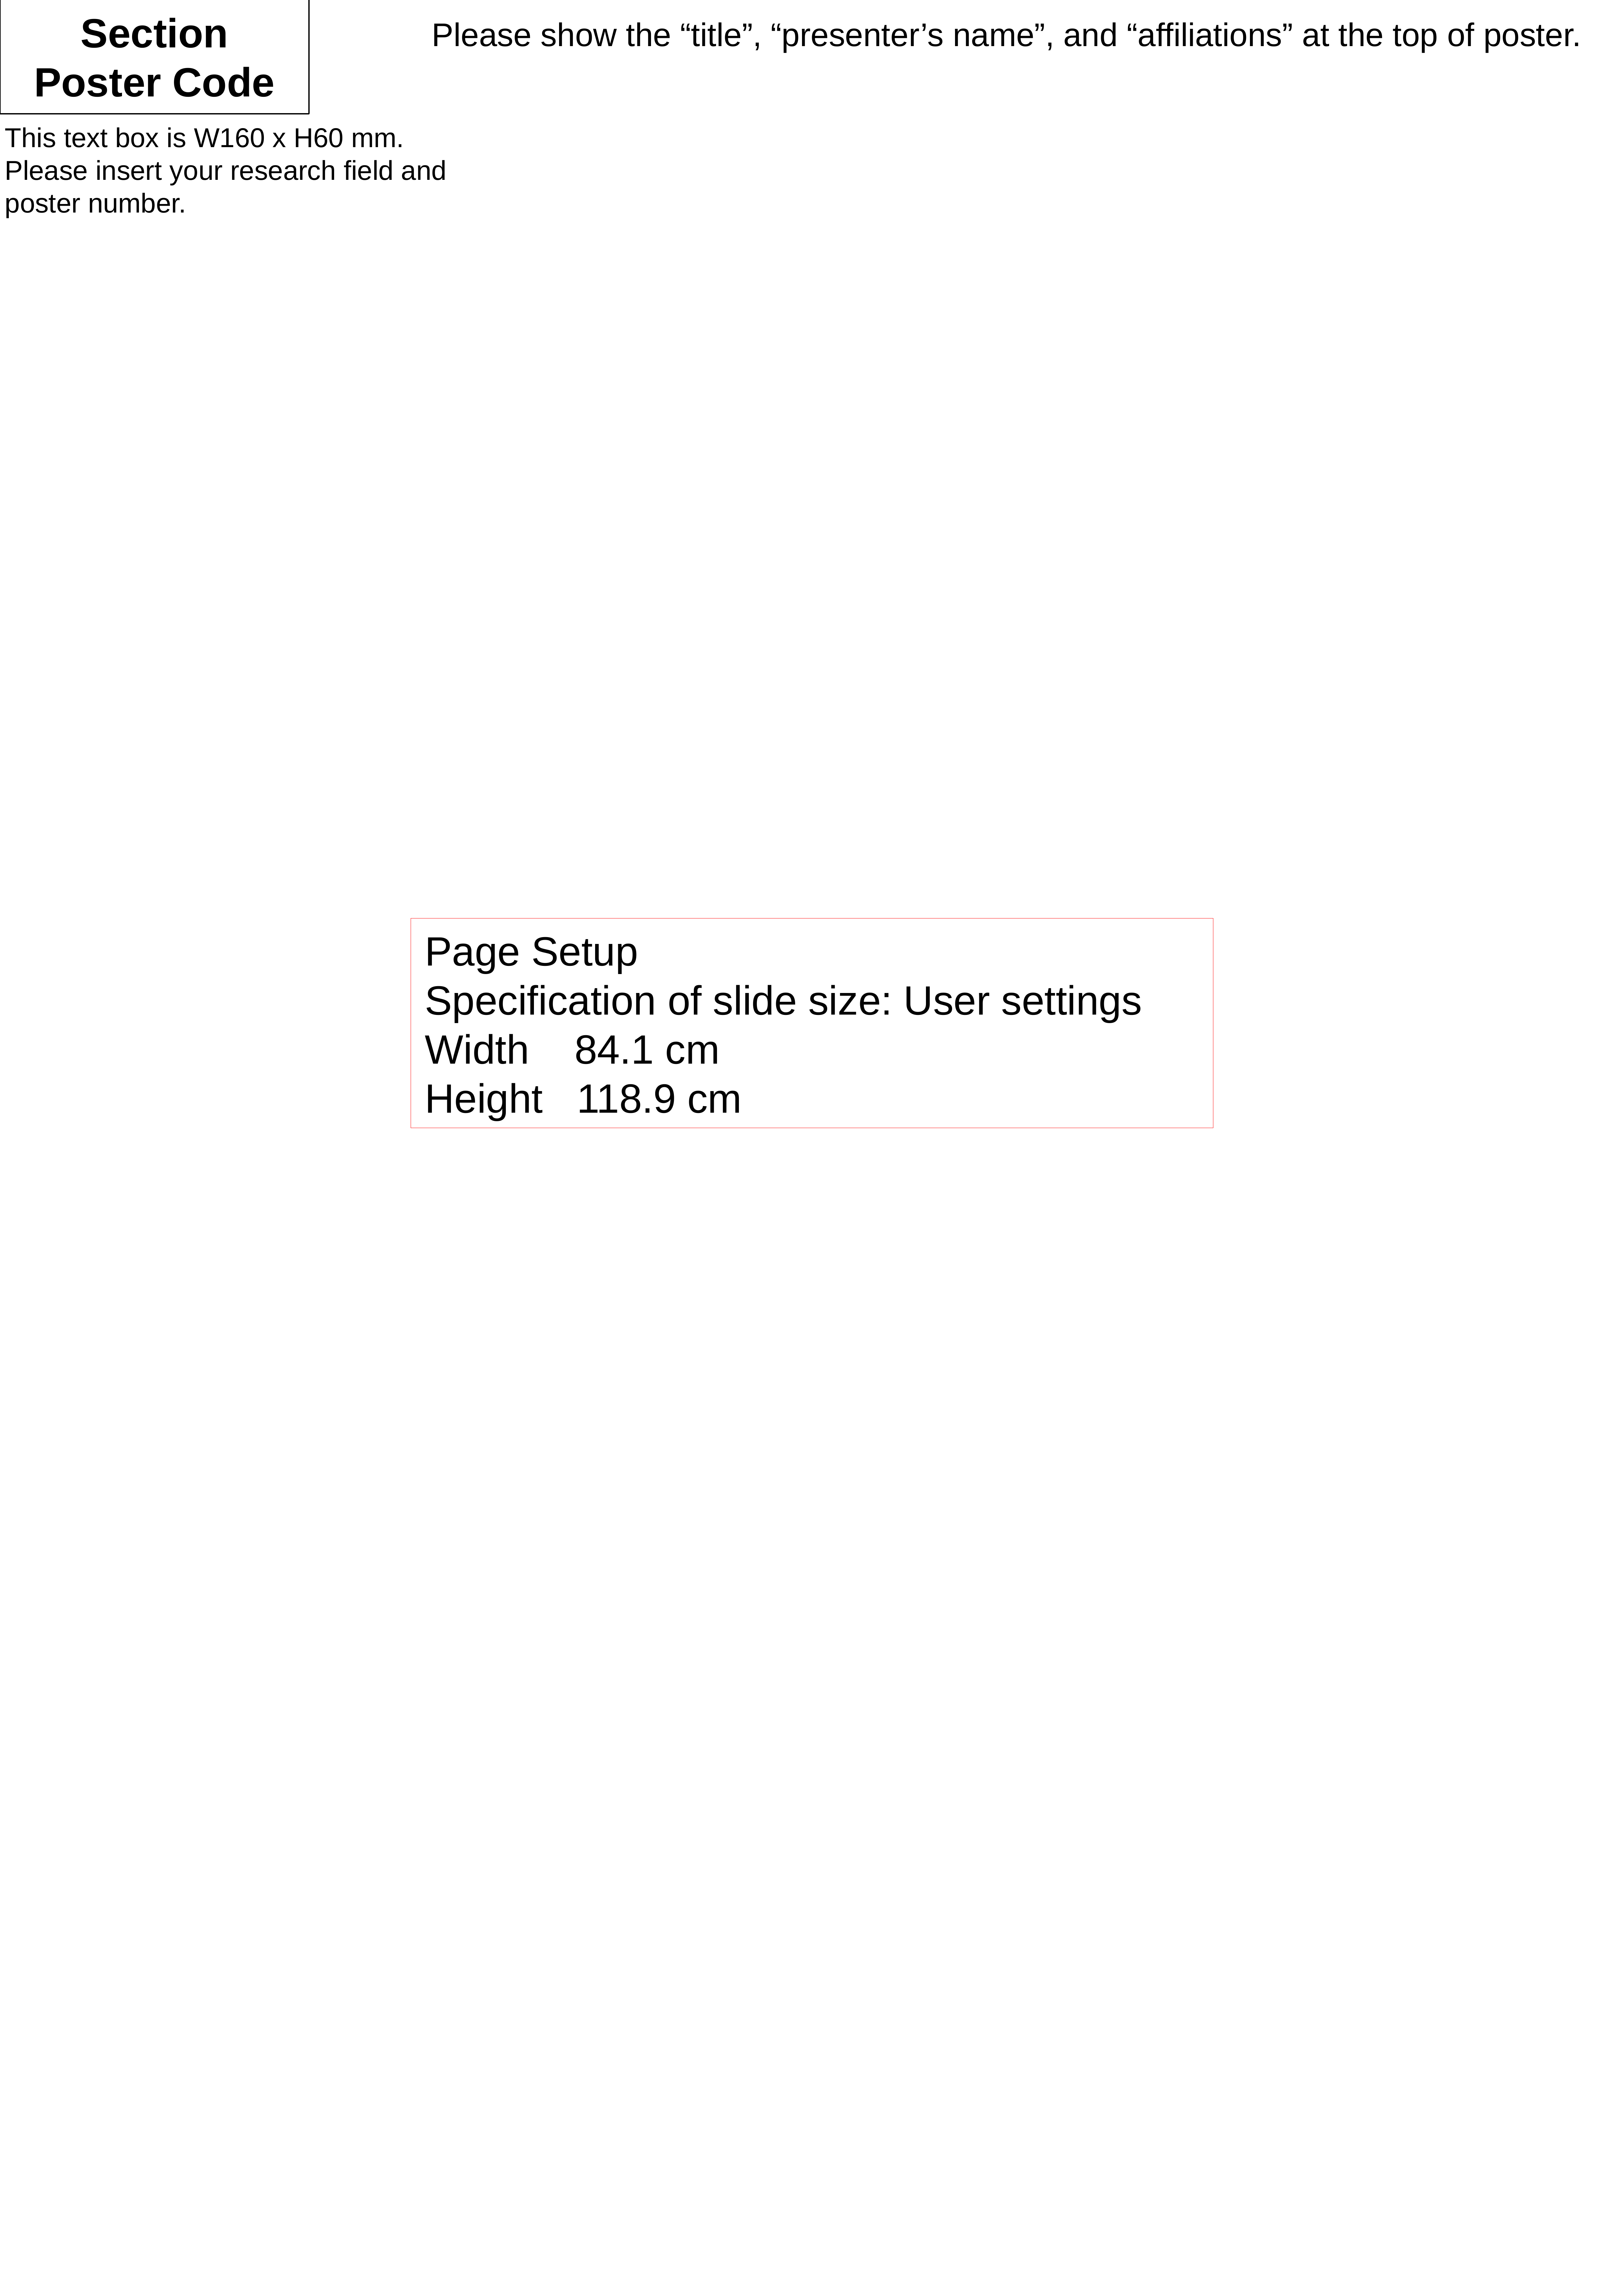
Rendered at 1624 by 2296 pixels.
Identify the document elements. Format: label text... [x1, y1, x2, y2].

text_box Page Setup Specification of slide size: User settings Width 84.1 cm Height 118.9 cm [411, 918, 1213, 1128]
text_box This text box is W160 x H60 mm. Please insert your research field and poster number. [0, 118, 499, 221]
text_box Please show the “title”, “presenter’s name”, and “affiliations” at the top of poster. [411, 11, 1604, 55]
text_box Section Poster Code [0, 0, 310, 114]
